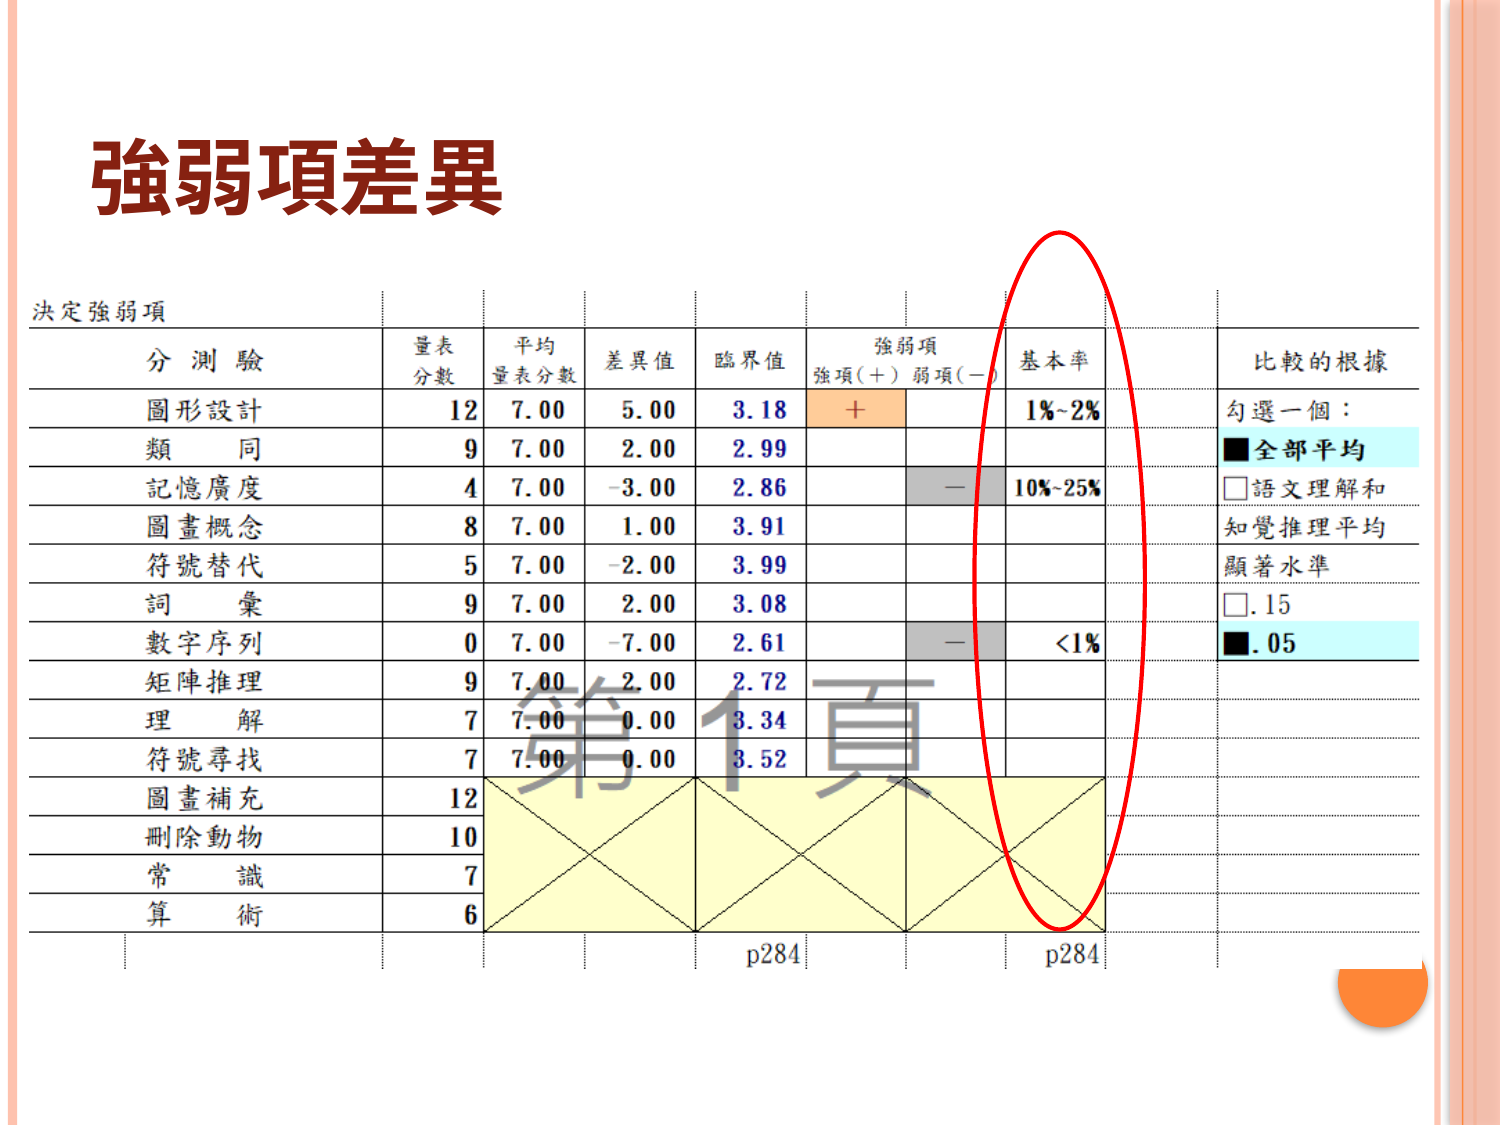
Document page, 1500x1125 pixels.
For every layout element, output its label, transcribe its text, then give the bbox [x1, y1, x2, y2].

text_box [1011, 230, 1108, 287]
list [28, 290, 1423, 970]
title 強弱項差異 [75, 45, 1300, 233]
